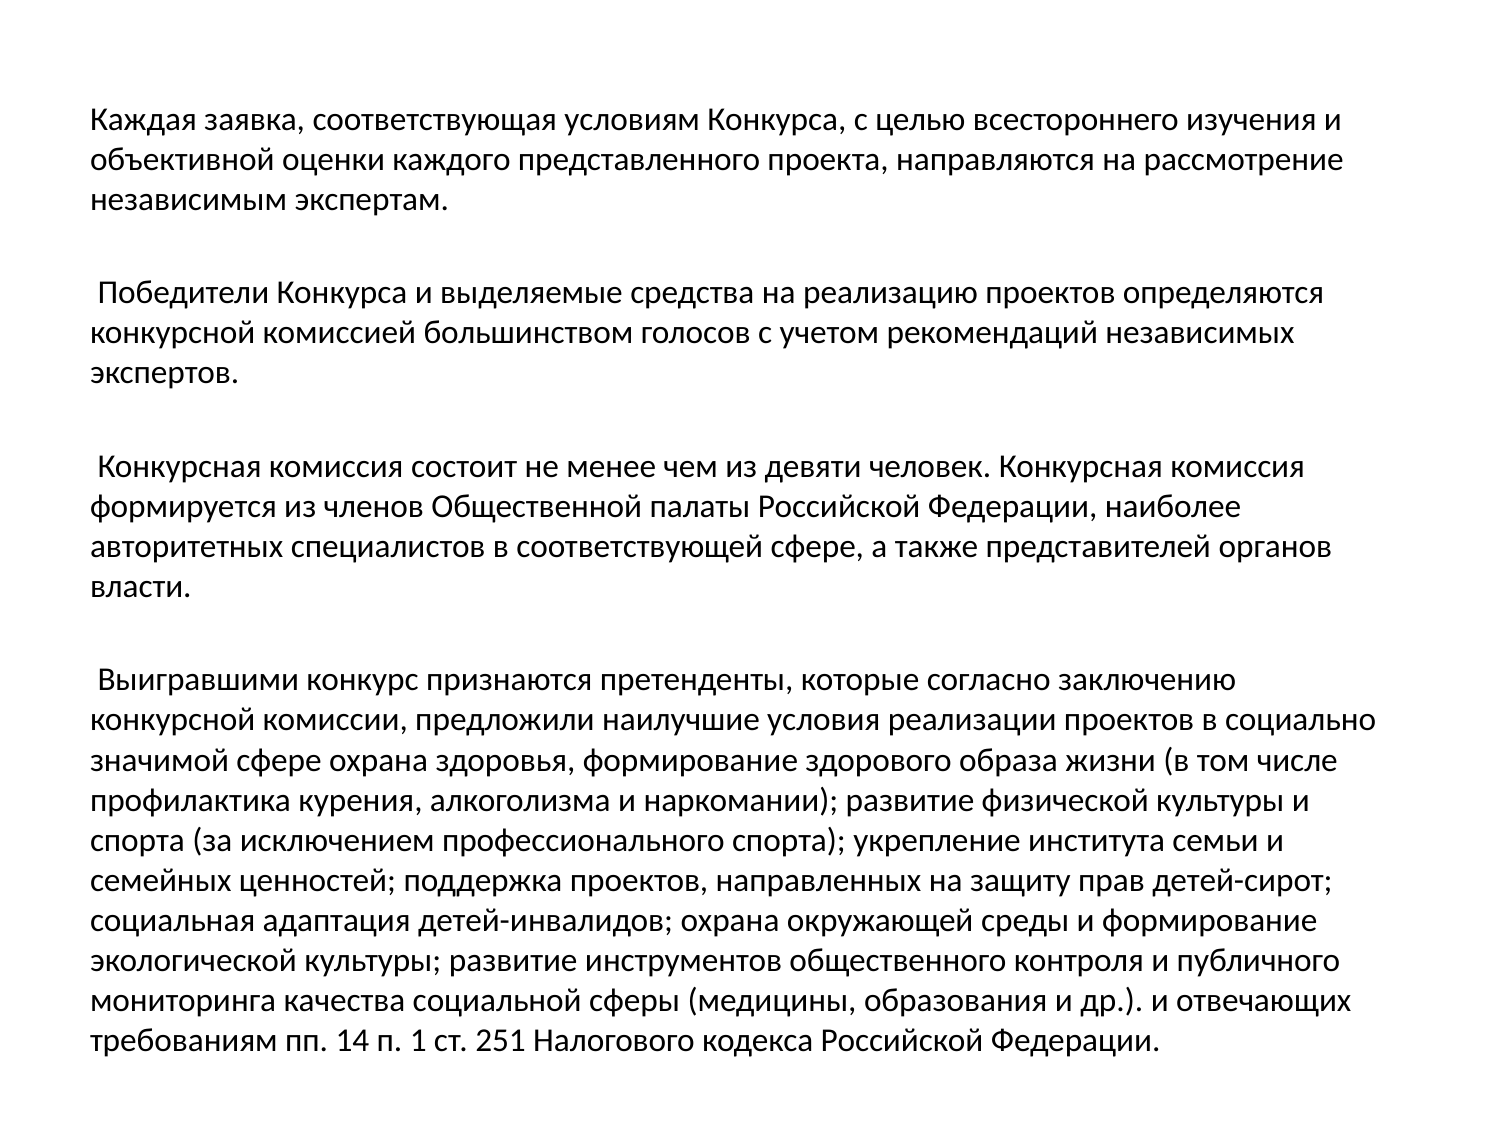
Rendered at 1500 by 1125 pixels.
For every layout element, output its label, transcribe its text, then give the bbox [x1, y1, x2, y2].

list Каждая заявка, соответствующая условиям Конкурса, с целью всестороннего изучения и объективной оценки каждого представленного проекта, направляются на рассмотрение независимым экспертам. Победители Конкурса и выделяемые средства на реализацию проектов определяются конкурсной комиссией большинством голосов с учетом рекомендаций независимых экспертов. Конкурсная комиссия состоит не менее чем из девяти человек. Конкурсная комиссия формируется из членов Общественной палаты Российской Федерации, наиболее авторитетных специалистов в соответствующей сфере, а также представителей органов власти. Выигравшими конкурс признаются претенденты, которые согласно заключению конкурсной комиссии, предложили наилучшие условия реализации проектов в социально значимой сфере охрана здоровья, формирование здорового образа жизни (в том числе профилактика курения, алкоголизма и наркомании); развитие физической культуры и спорта (за исключением профессионального спорта); укрепление института семьи и семейных ценностей; поддержка проектов, направленных на защиту прав детей-сирот; социальная адаптация детей-инвалидов; охрана окружающей среды и формирование экологической культуры; развитие инструментов общественного контроля и публичного мониторинга качества социальной сферы (медицины, образования и др.). и отвечающих требованиям пп. 14 п. 1 ст. 251 Налогового кодекса Российской Федерации. [75, 42, 1425, 1071]
